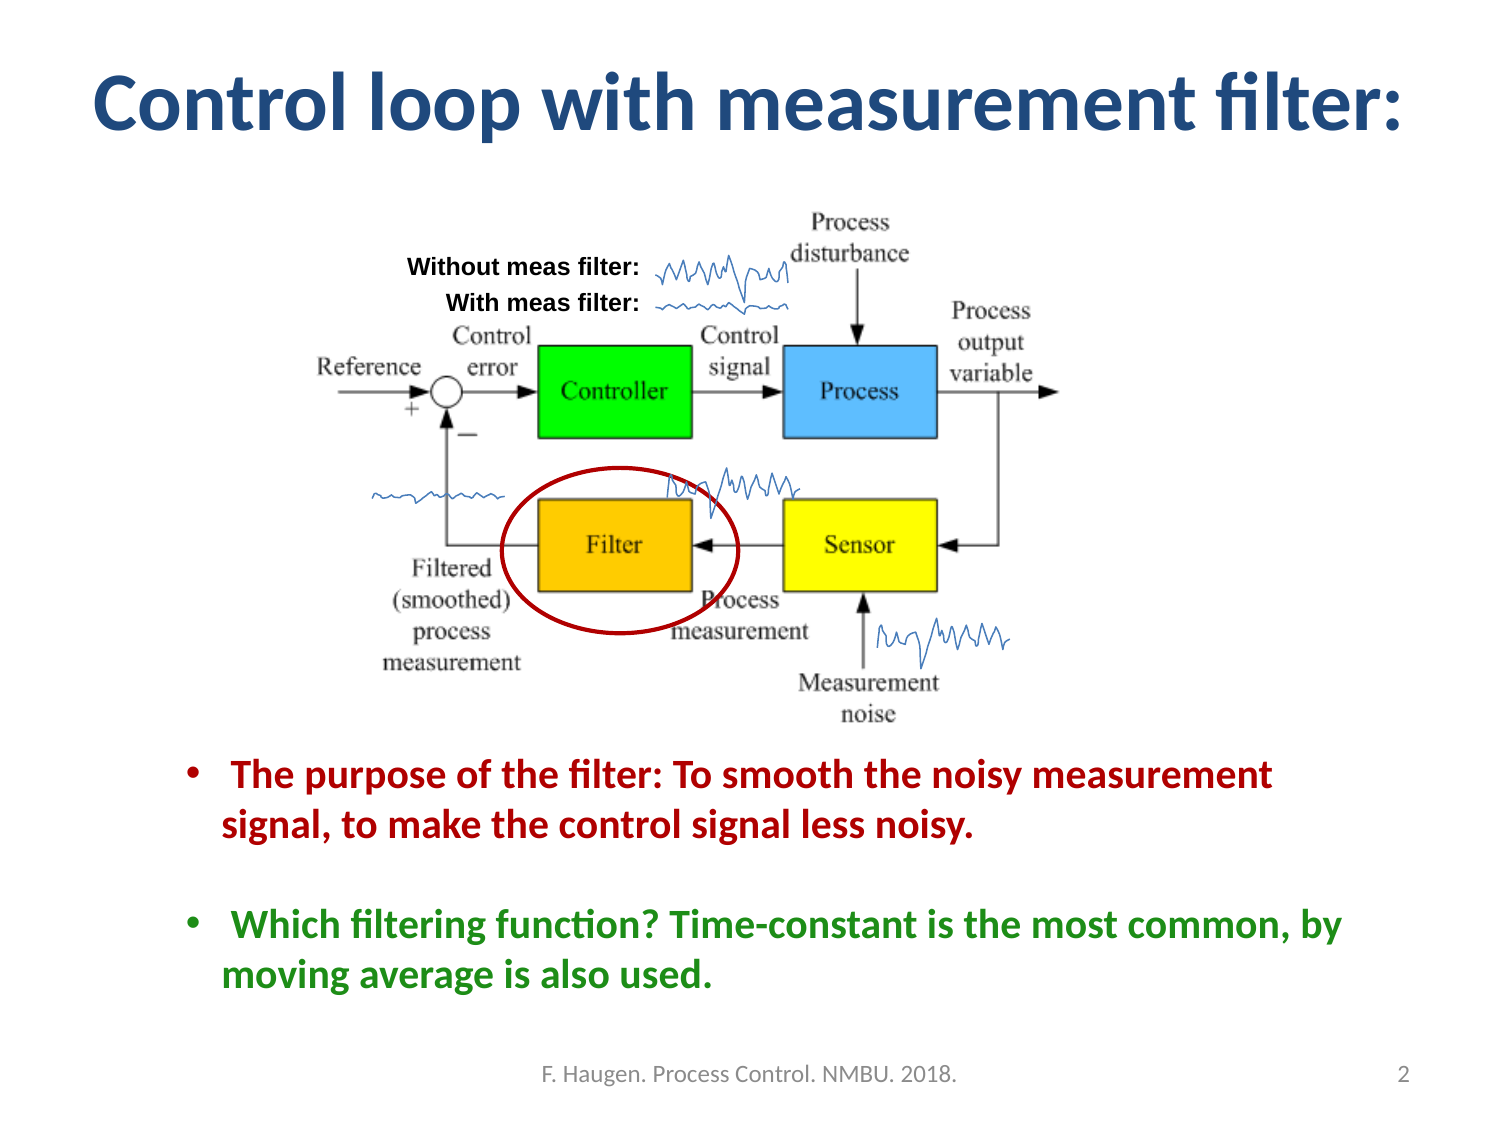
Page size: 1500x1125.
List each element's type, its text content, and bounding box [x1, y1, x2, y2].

text_box The purpose of the filter: To smooth the noisy measurement signal, to make the control signal less noisy. Which filtering function? Time-constant is the most common, by moving average is also used. [171, 739, 1388, 1005]
text_box Control loop with measurement filter: [76, 33, 1424, 161]
slide_number 2 [1074, 1042, 1425, 1103]
footer F. Haugen. Process Control. NMBU. 2018. [512, 1042, 988, 1103]
picture [303, 207, 1081, 729]
